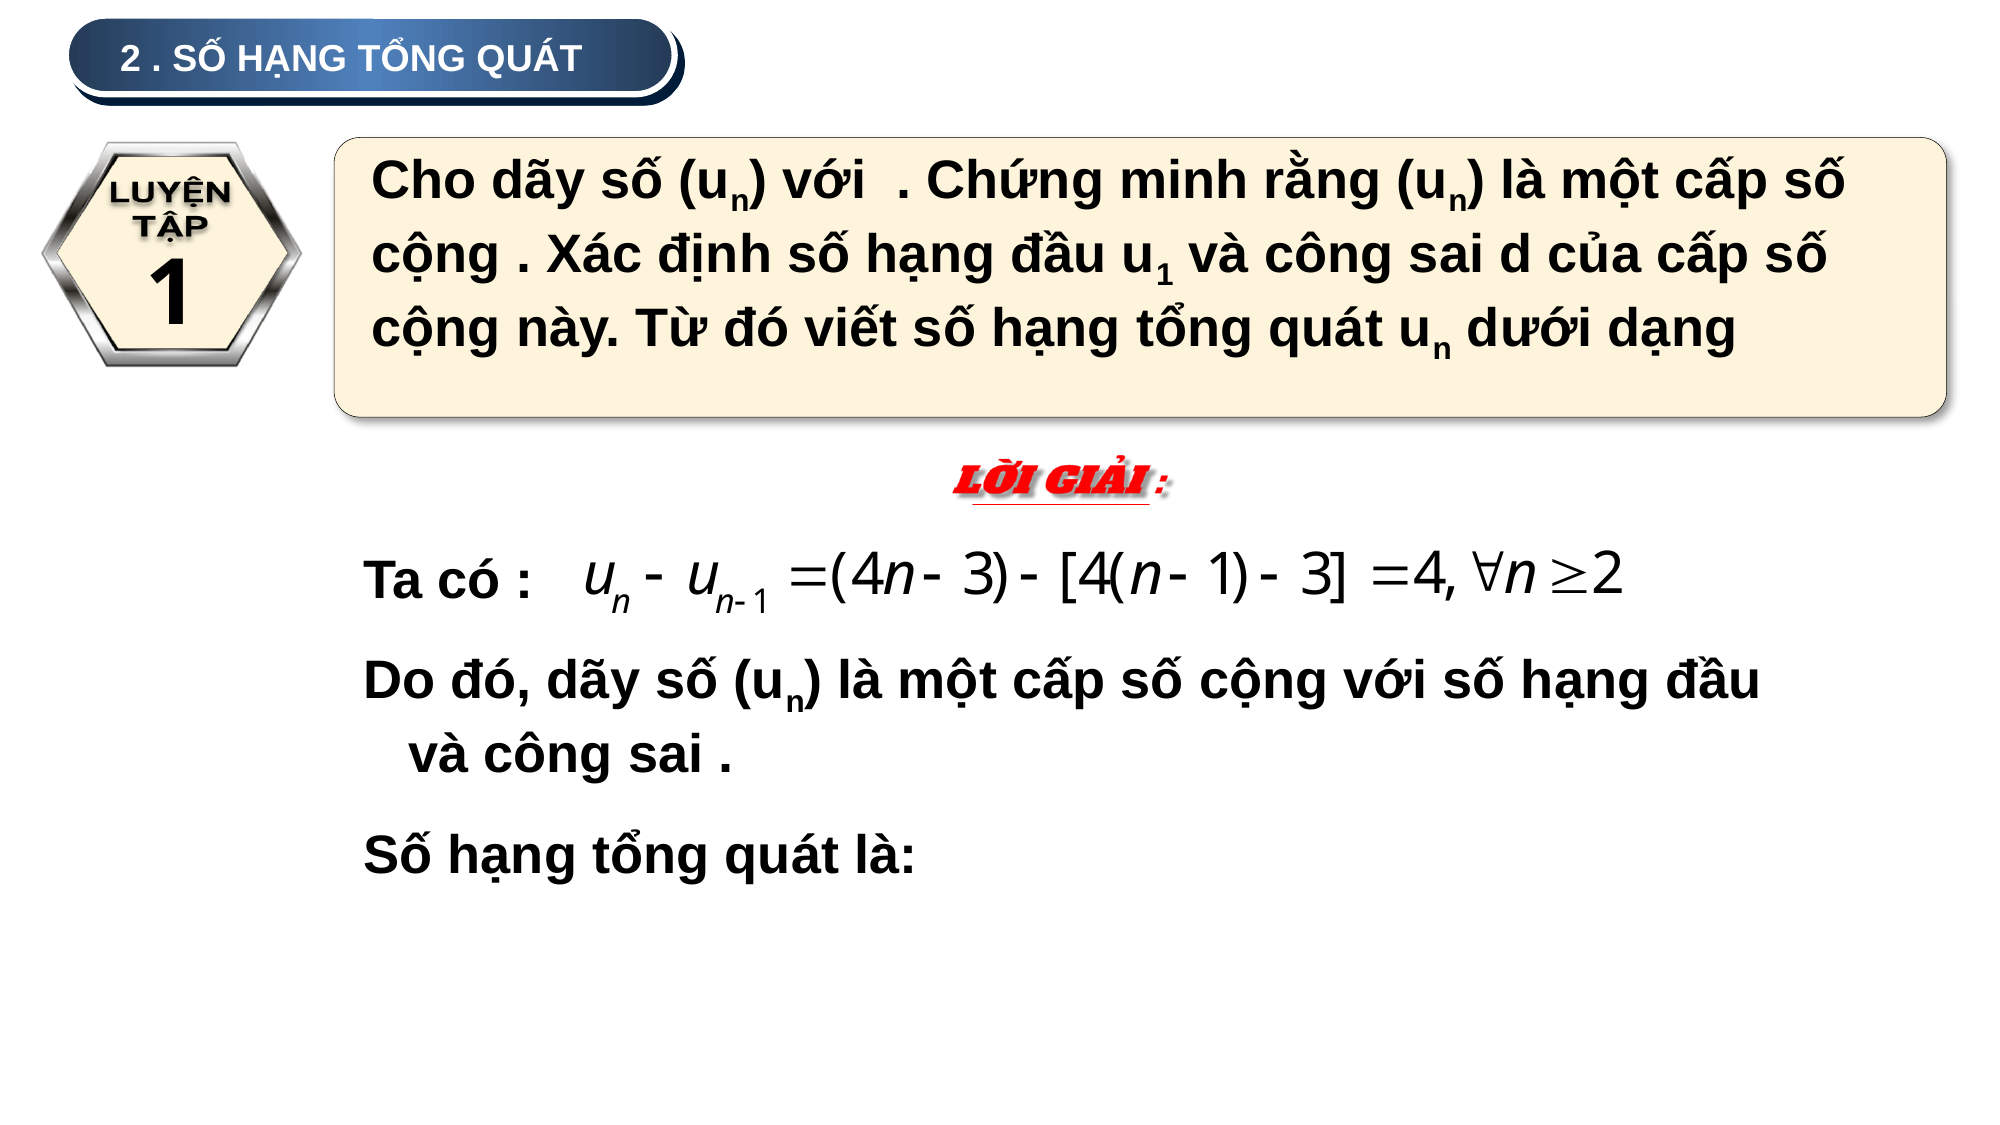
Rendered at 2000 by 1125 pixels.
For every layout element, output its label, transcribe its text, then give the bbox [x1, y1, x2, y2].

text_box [1358, 539, 1630, 619]
picture [946, 449, 1176, 505]
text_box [574, 530, 1357, 625]
text_box 2 . SỐ HẠNG TỔNG QUÁT [65, 15, 675, 95]
text_box Ta có : [348, 537, 569, 618]
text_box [36, 134, 1947, 418]
